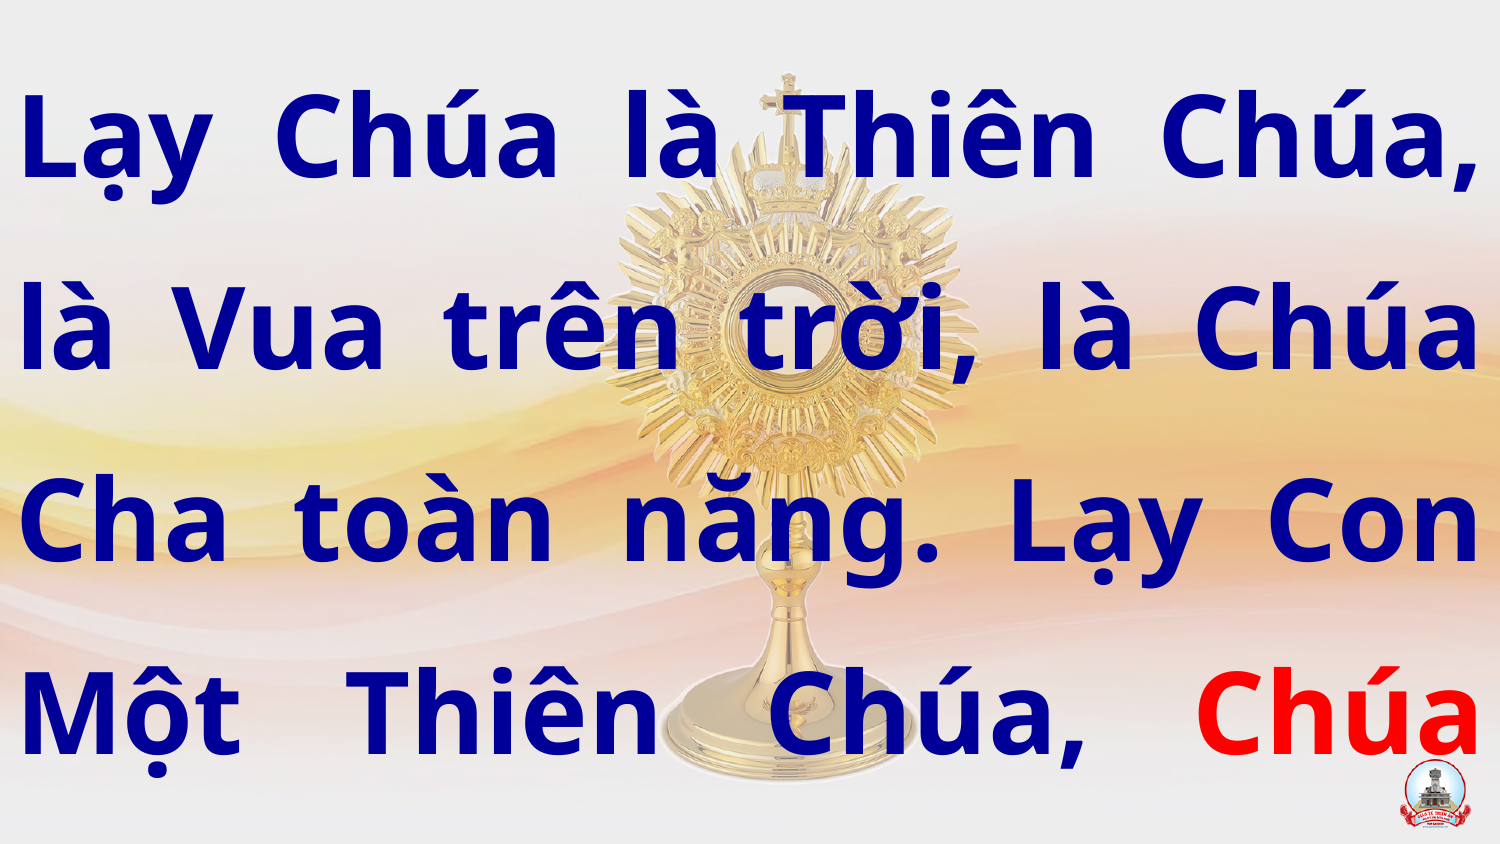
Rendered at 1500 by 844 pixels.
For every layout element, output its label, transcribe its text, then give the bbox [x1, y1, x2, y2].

list Lạy Chúa là Thiên Chúa, là Vua trên trời, là Chúa Cha toàn năng. Lạy Con Một Thiên Chúa, Chúa Giê-su Ki-tô. [0, 0, 1500, 844]
